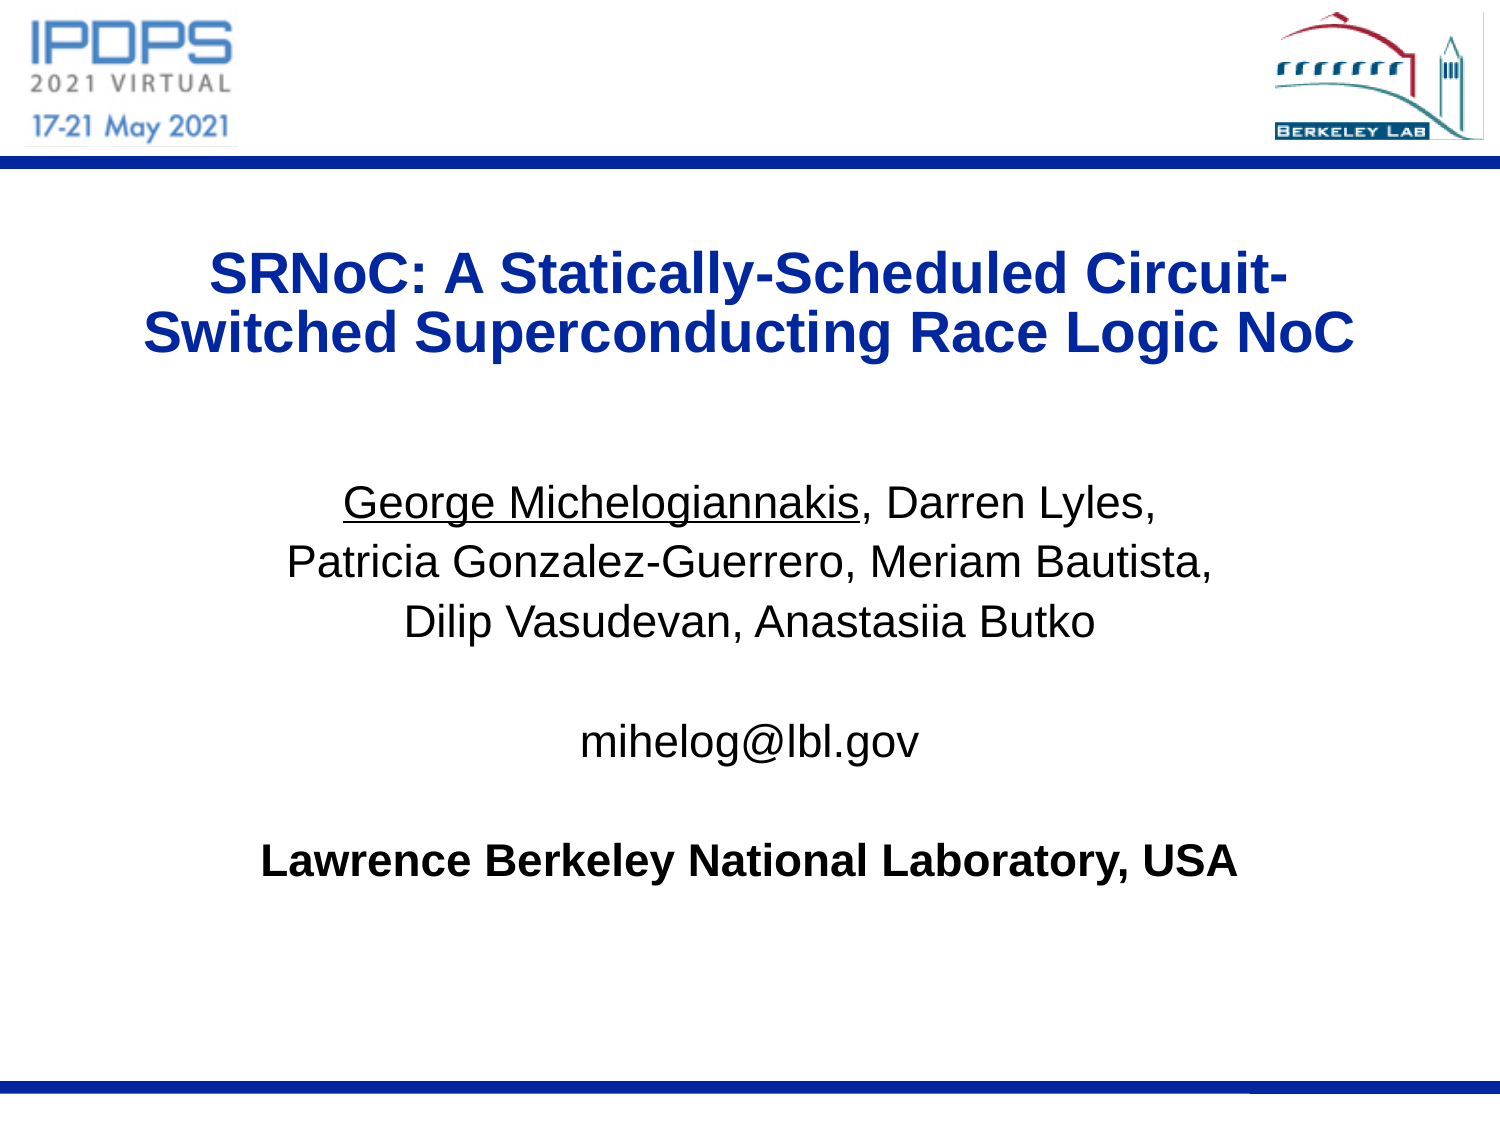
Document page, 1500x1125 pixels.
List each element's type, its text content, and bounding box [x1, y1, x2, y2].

subtitle George Michelogiannakis, Darren Lyles, Patricia Gonzalez-Guerrero, Meriam Bautista, Dilip Vasudevan, Anastasiia Butko mihelog@lbl.gov Lawrence Berkeley National Laboratory, USA [224, 470, 1276, 1033]
picture [1387, 126, 1398, 136]
picture [1275, 126, 1289, 136]
picture [1293, 127, 1302, 136]
picture [1401, 127, 1424, 136]
picture [25, 8, 238, 147]
picture [1275, 12, 1488, 144]
picture [1332, 127, 1341, 136]
picture [1305, 127, 1328, 136]
title SRNoC: A Statically-Scheduled Circuit-Switched Superconducting Race Logic NoC [111, 184, 1388, 427]
picture [1345, 127, 1377, 136]
